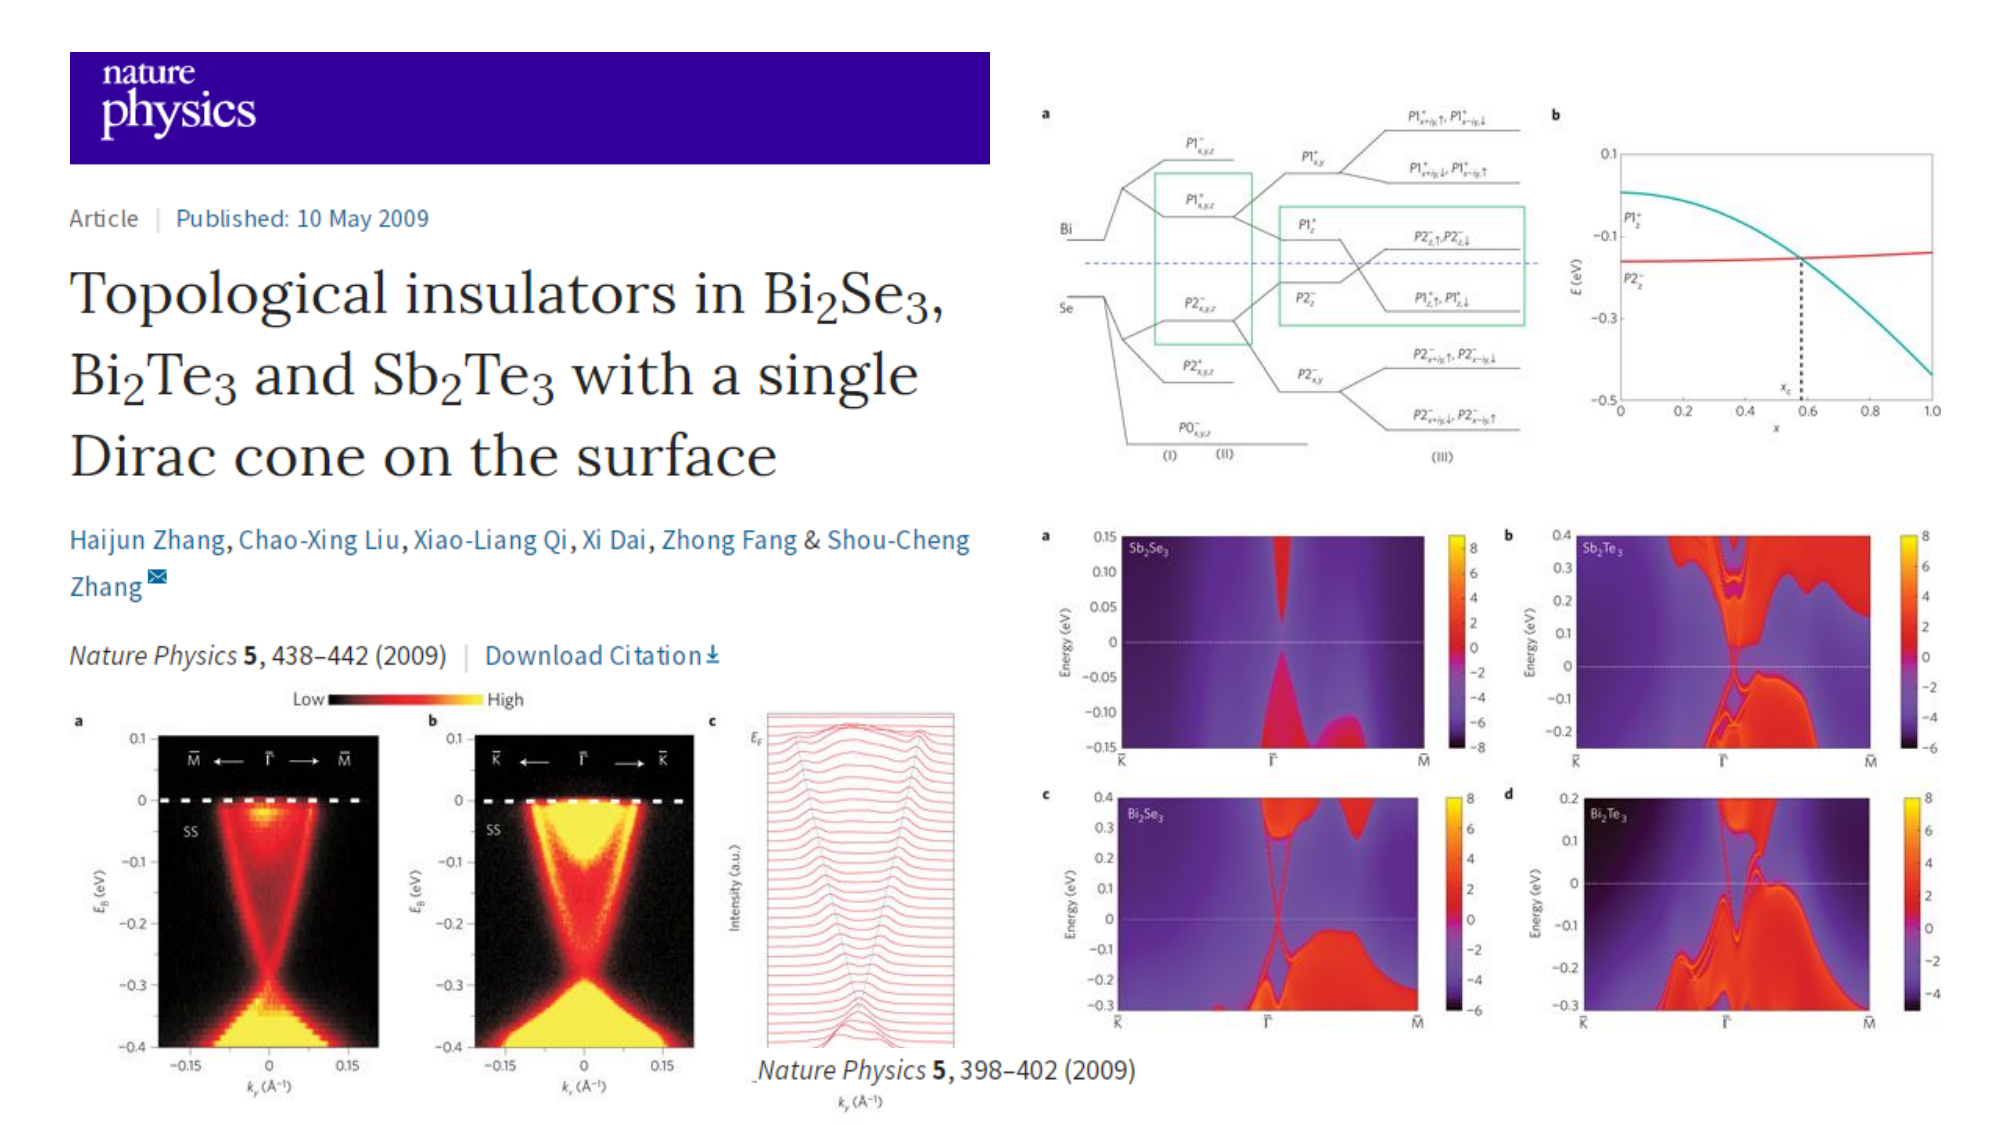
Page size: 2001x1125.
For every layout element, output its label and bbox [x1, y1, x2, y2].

picture [1041, 105, 1941, 465]
picture [70, 52, 1141, 1125]
picture [1041, 527, 1941, 1032]
